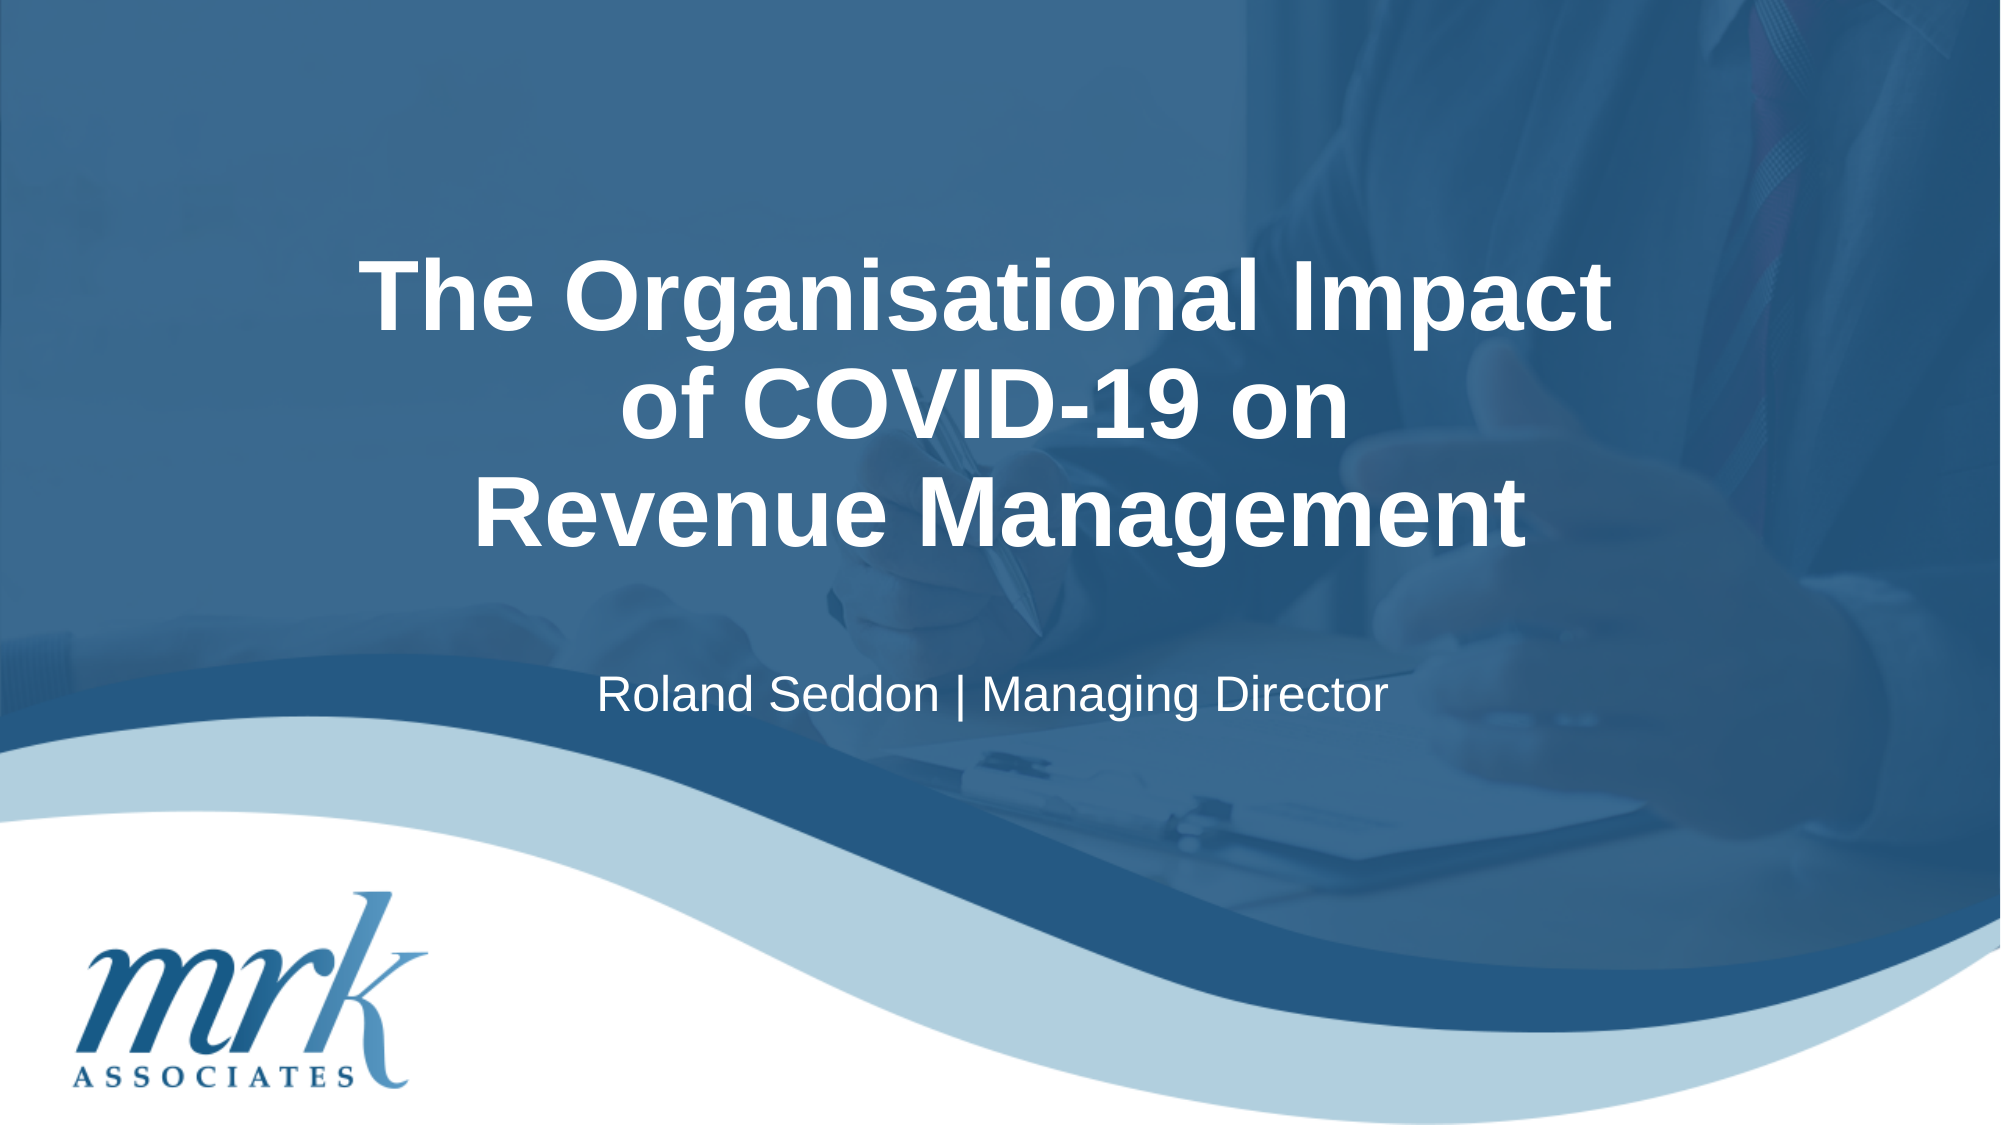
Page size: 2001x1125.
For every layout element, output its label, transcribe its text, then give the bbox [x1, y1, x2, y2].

picture [0, 0, 2001, 1125]
title The Organisational Impact of COVID-19 on Revenue Management [249, 184, 1750, 576]
subtitle Roland Seddon | Managing Director [249, 590, 1750, 863]
